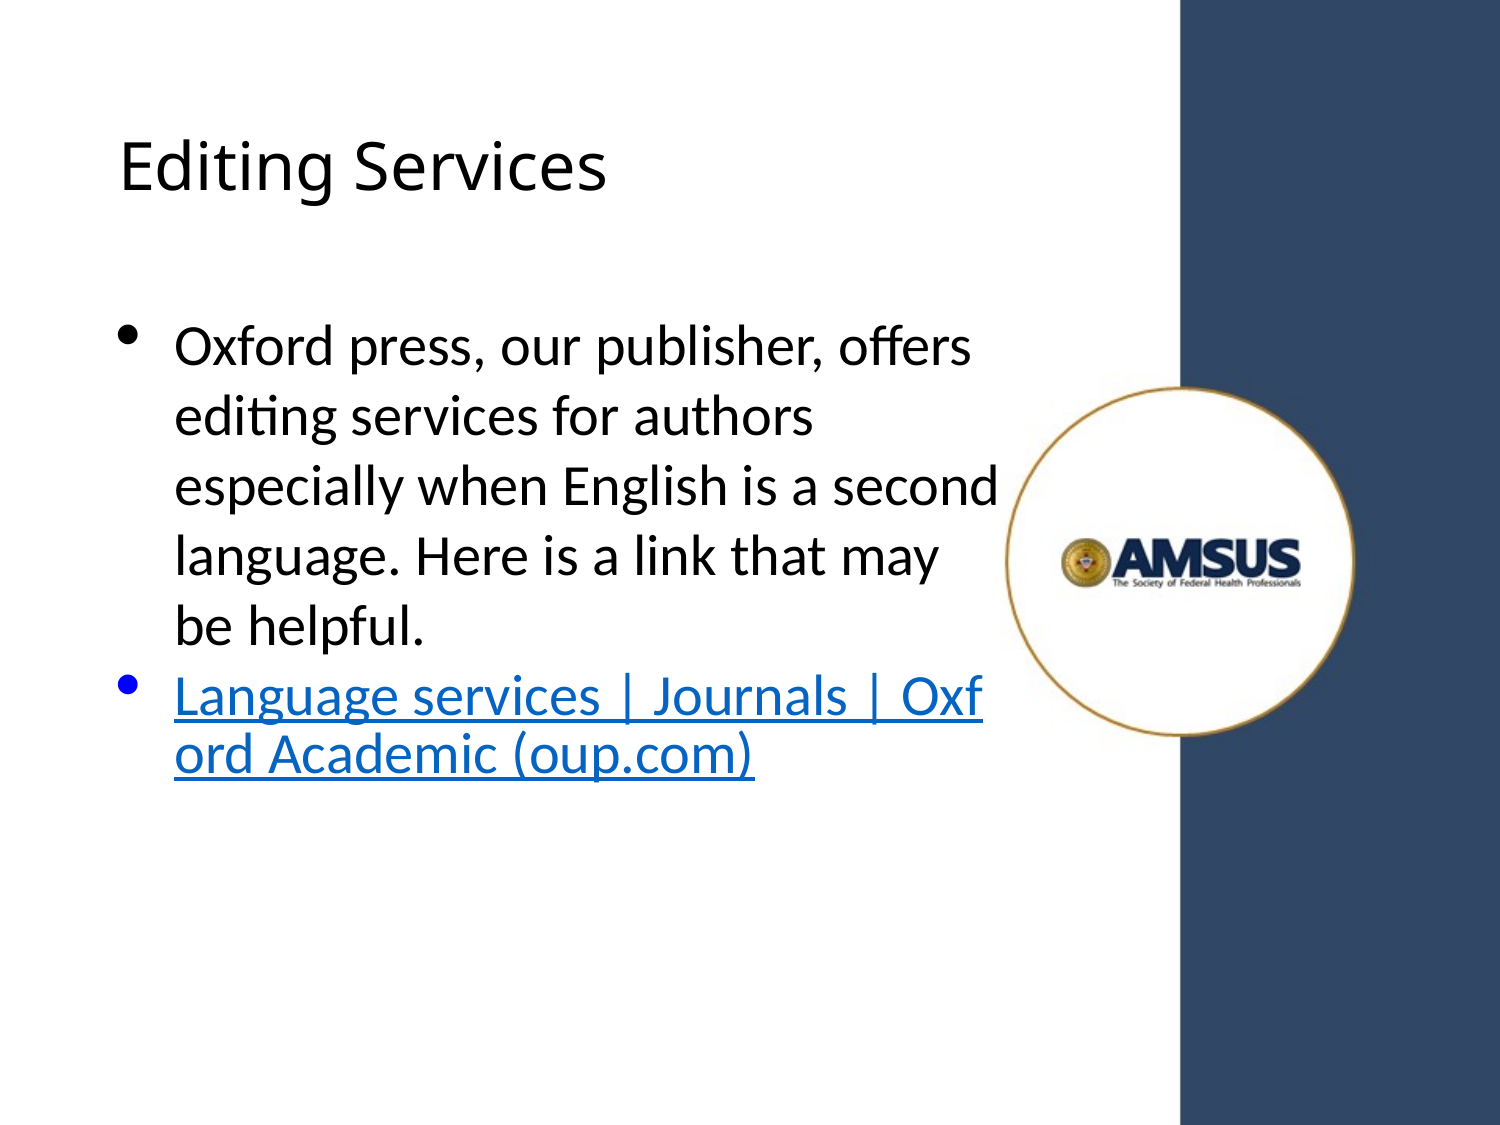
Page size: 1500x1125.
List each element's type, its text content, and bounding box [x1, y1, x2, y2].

list Oxford press, our publisher, offers editing services for authors especially when English is a second language. Here is a link that may be helpful. Language services | Journals | Oxford Academic (oup.com) [103, 299, 1019, 1066]
picture [0, 0, 1500, 1125]
title Editing Services [103, 59, 1397, 278]
